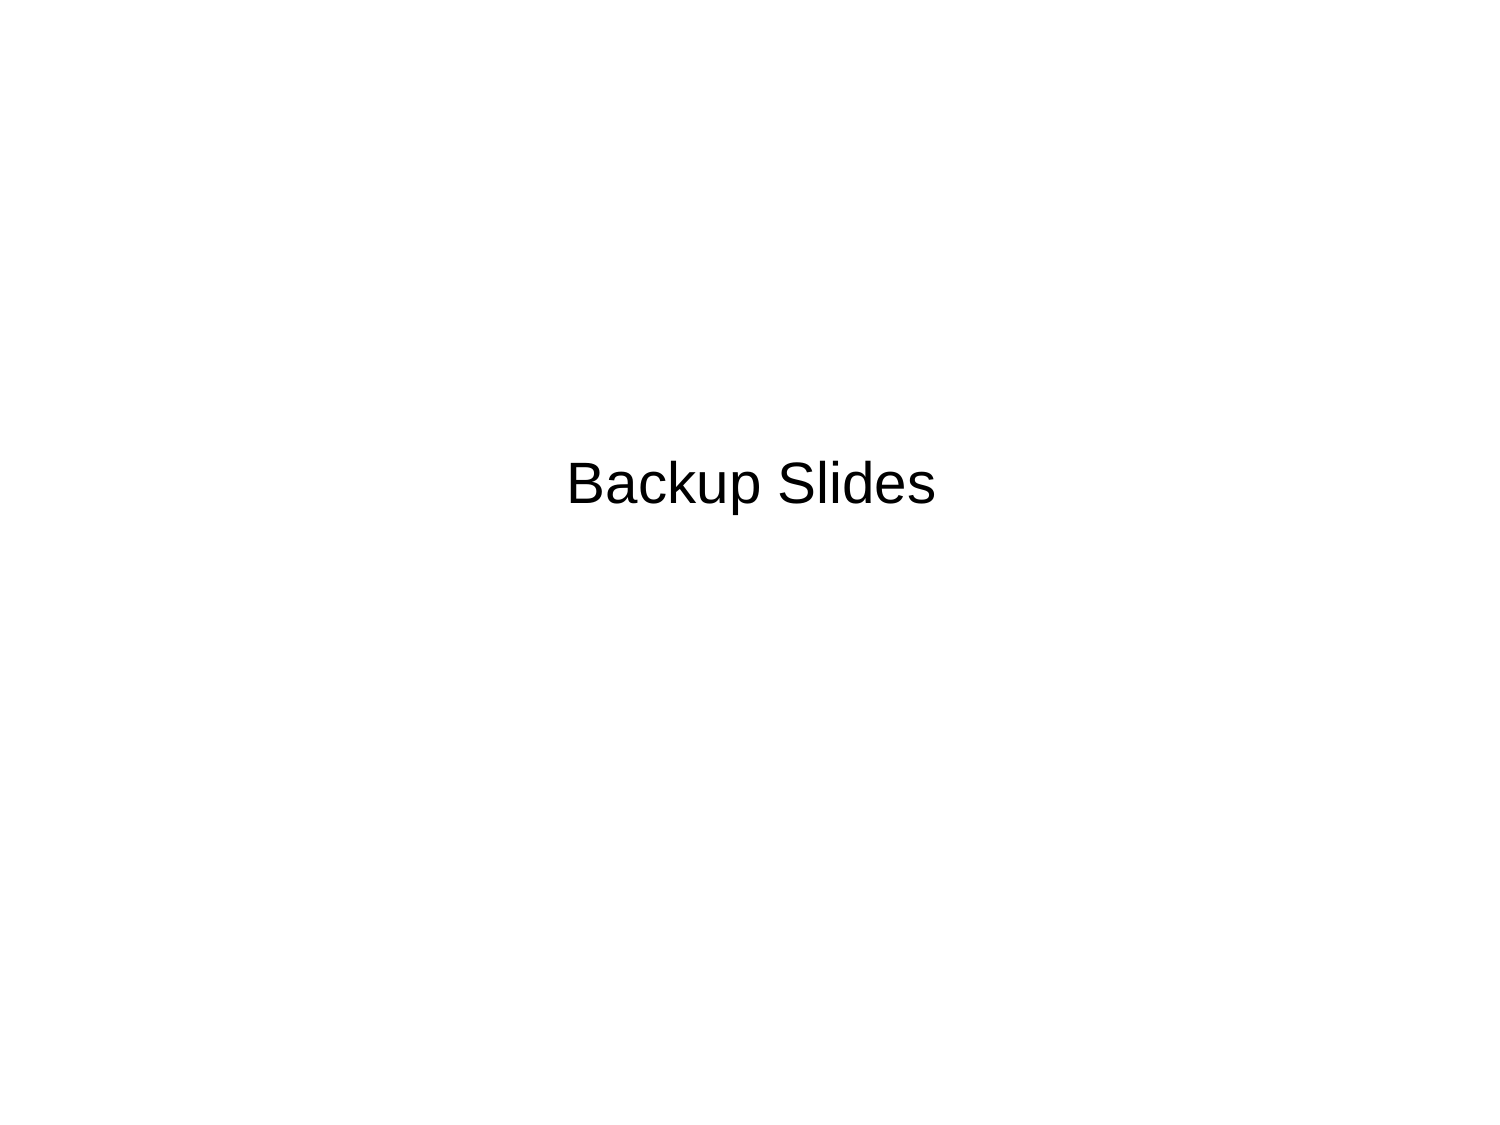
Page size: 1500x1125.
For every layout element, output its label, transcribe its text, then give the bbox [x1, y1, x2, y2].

text_box Backup Slides [552, 437, 952, 523]
